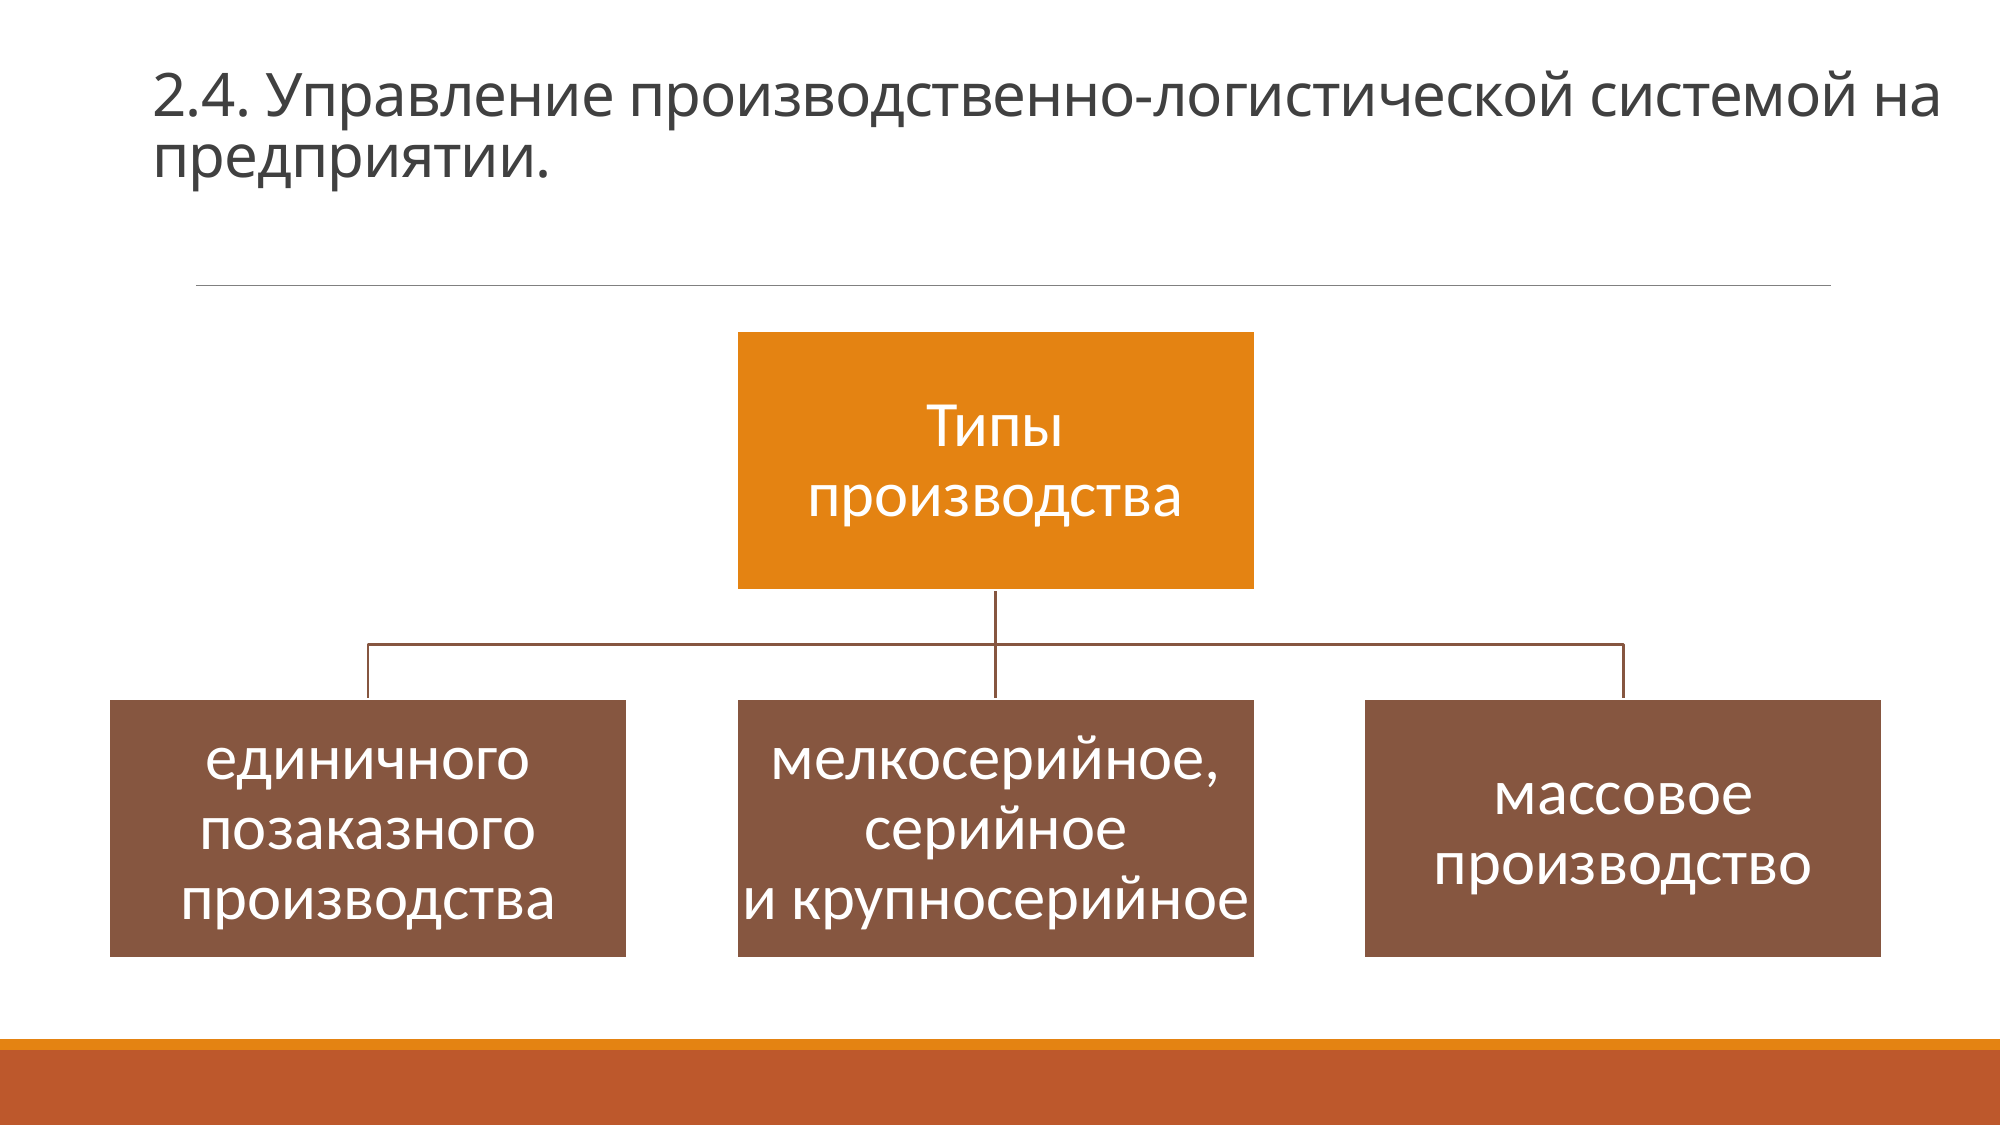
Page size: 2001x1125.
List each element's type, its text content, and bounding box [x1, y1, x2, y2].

title 2.4. Управление производственно-логистической системой на предприятии. [137, 59, 2000, 198]
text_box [108, 197, 1884, 1092]
